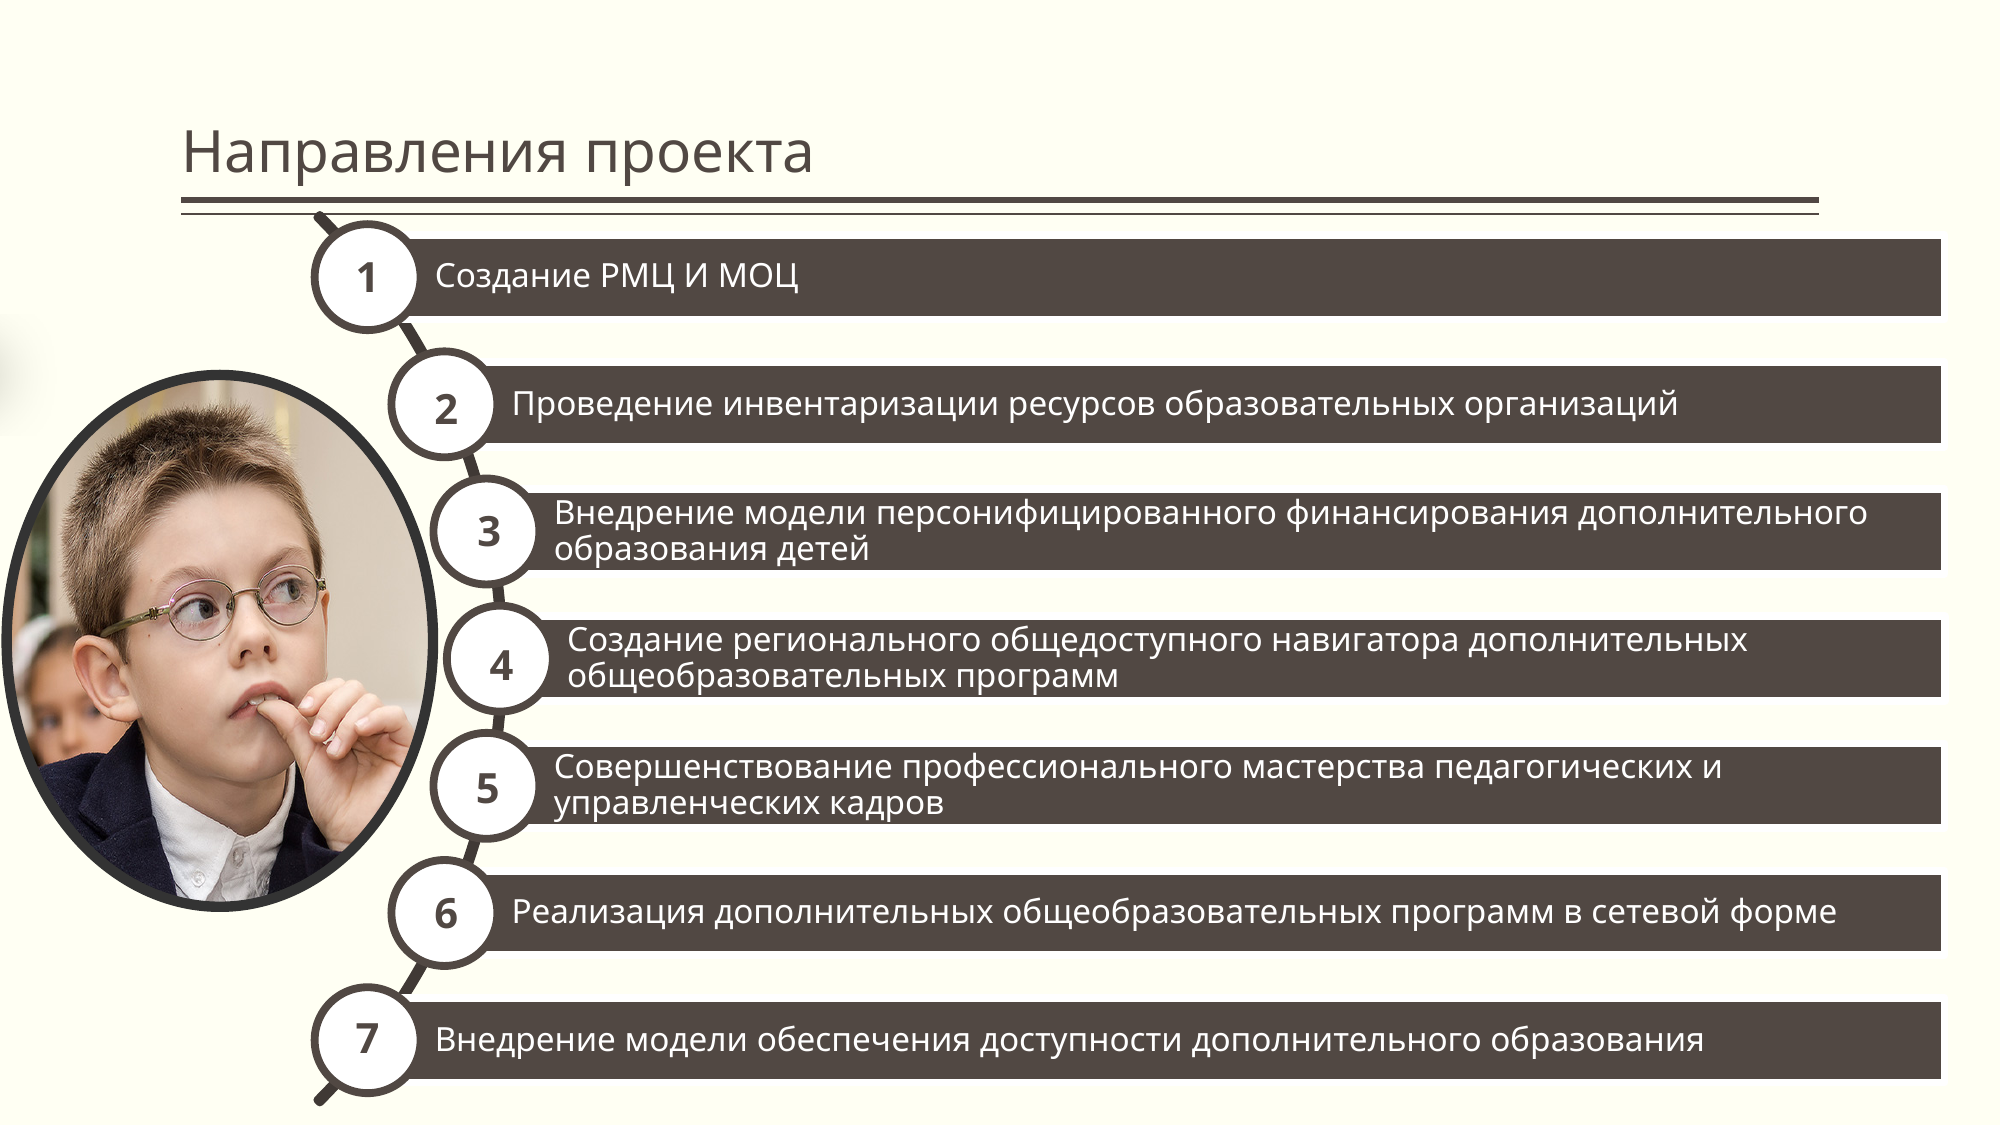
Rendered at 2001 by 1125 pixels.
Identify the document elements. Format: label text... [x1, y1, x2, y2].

picture [6, 374, 434, 907]
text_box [302, 192, 1958, 1125]
title Направления проекта [181, 12, 1819, 193]
